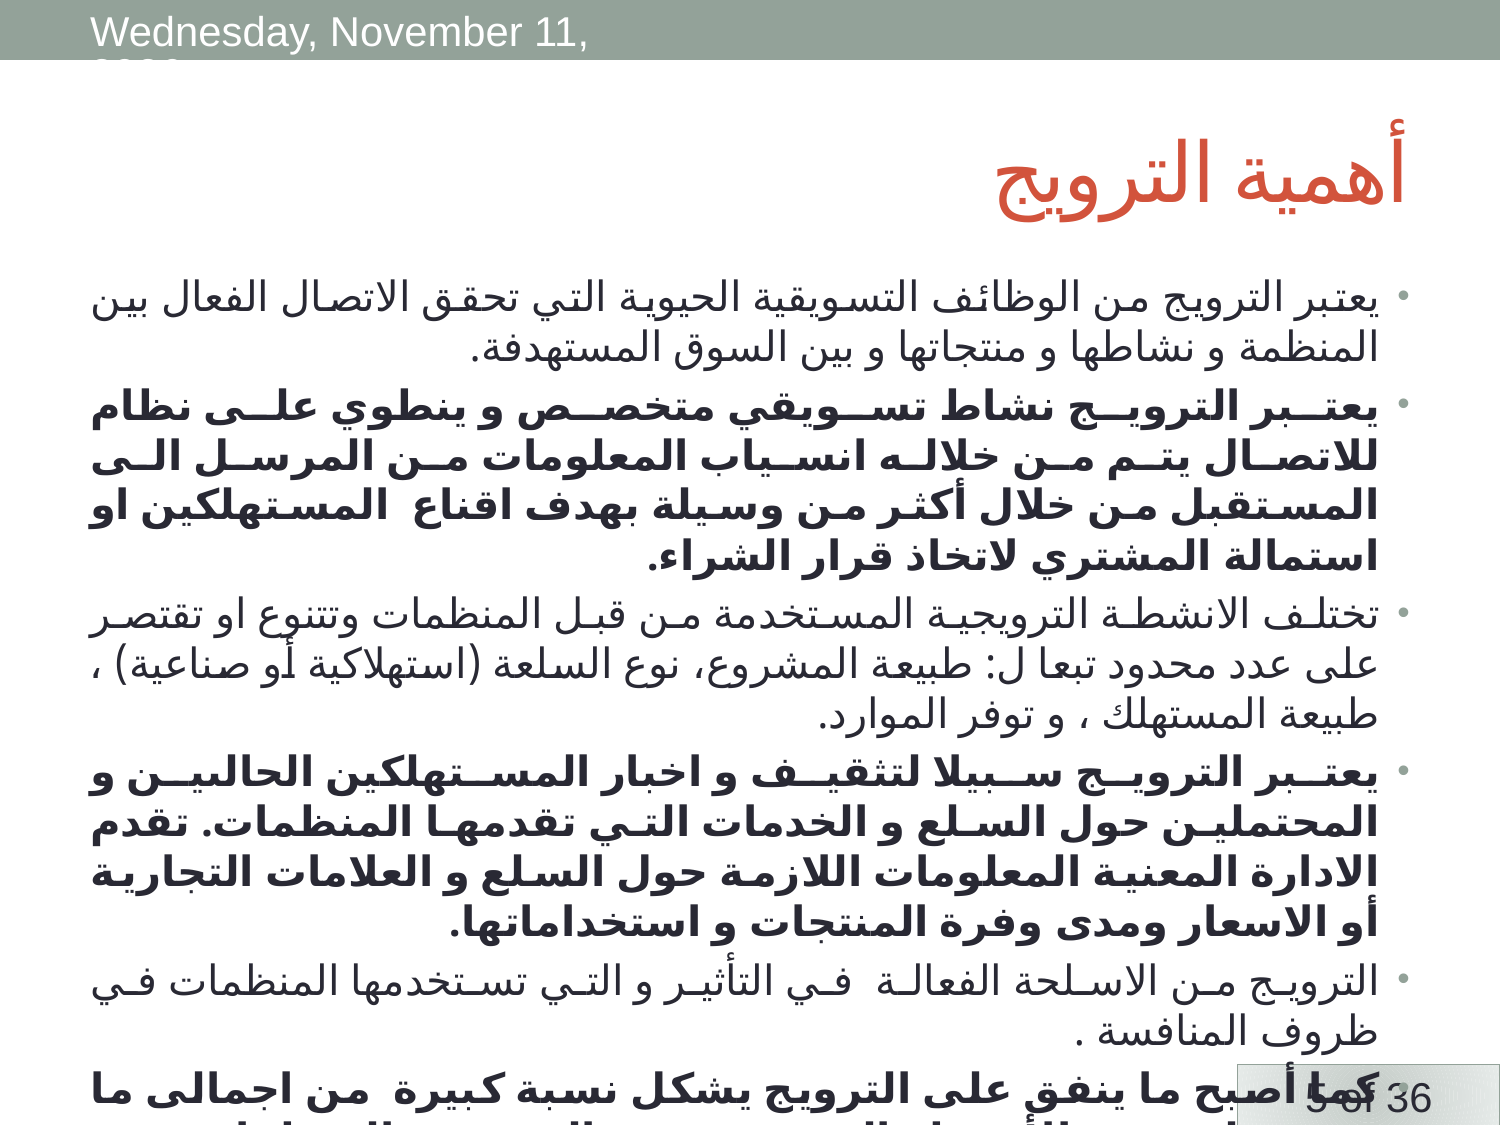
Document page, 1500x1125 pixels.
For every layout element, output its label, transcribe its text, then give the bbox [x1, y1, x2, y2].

title أهمية الترويج [75, 87, 1425, 250]
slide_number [75, 3, 625, 57]
list يعتبر الترويج من الوظائف التسويقية الحيوية التي تحقق الاتصال الفعال بين المنظمة و نشاطها و منتجاتها و بين السوق المستهدفة. يعتبر الترويج نشاط تسويقي متخصص و ينطوي على نظام للاتصال يتم من خلاله انسياب المعلومات من المرسل الى المستقبل من خلال أكثر من وسيلة بهدف اقناع المستهلكين او استمالة المشتري لاتخاذ قرار الشراء. تختلف الانشطة الترويجية المستخدمة من قبل المنظمات وتتنوع او تقتصر على عدد محدود تبعا ل: طبيعة المشروع، نوع السلعة (استهلاكية أو صناعية) ، طبيعة المستهلك ، و توفر الموارد. يعتبر الترويج سبيلا لتثقيف و اخبار المستهلكين الحالىين و المحتملين حول السلع و الخدمات التي تقدمها المنظمات. تقدم الادارة المعنية المعلومات اللازمة حول السلع و العلامات التجارية أو الاسعار ومدى وفرة المنتجات و استخداماتها. الترويج من الاسلحة الفعالة في التأثير و التي تستخدمها المنظمات في ظروف المنافسة . كما أصبح ما ينفق على الترويج يشكل نسبة كبيرة من اجمالى ما ينفق على بقية الأنشطة التسويقية في العديد من المنظمات. [75, 262, 1425, 1063]
